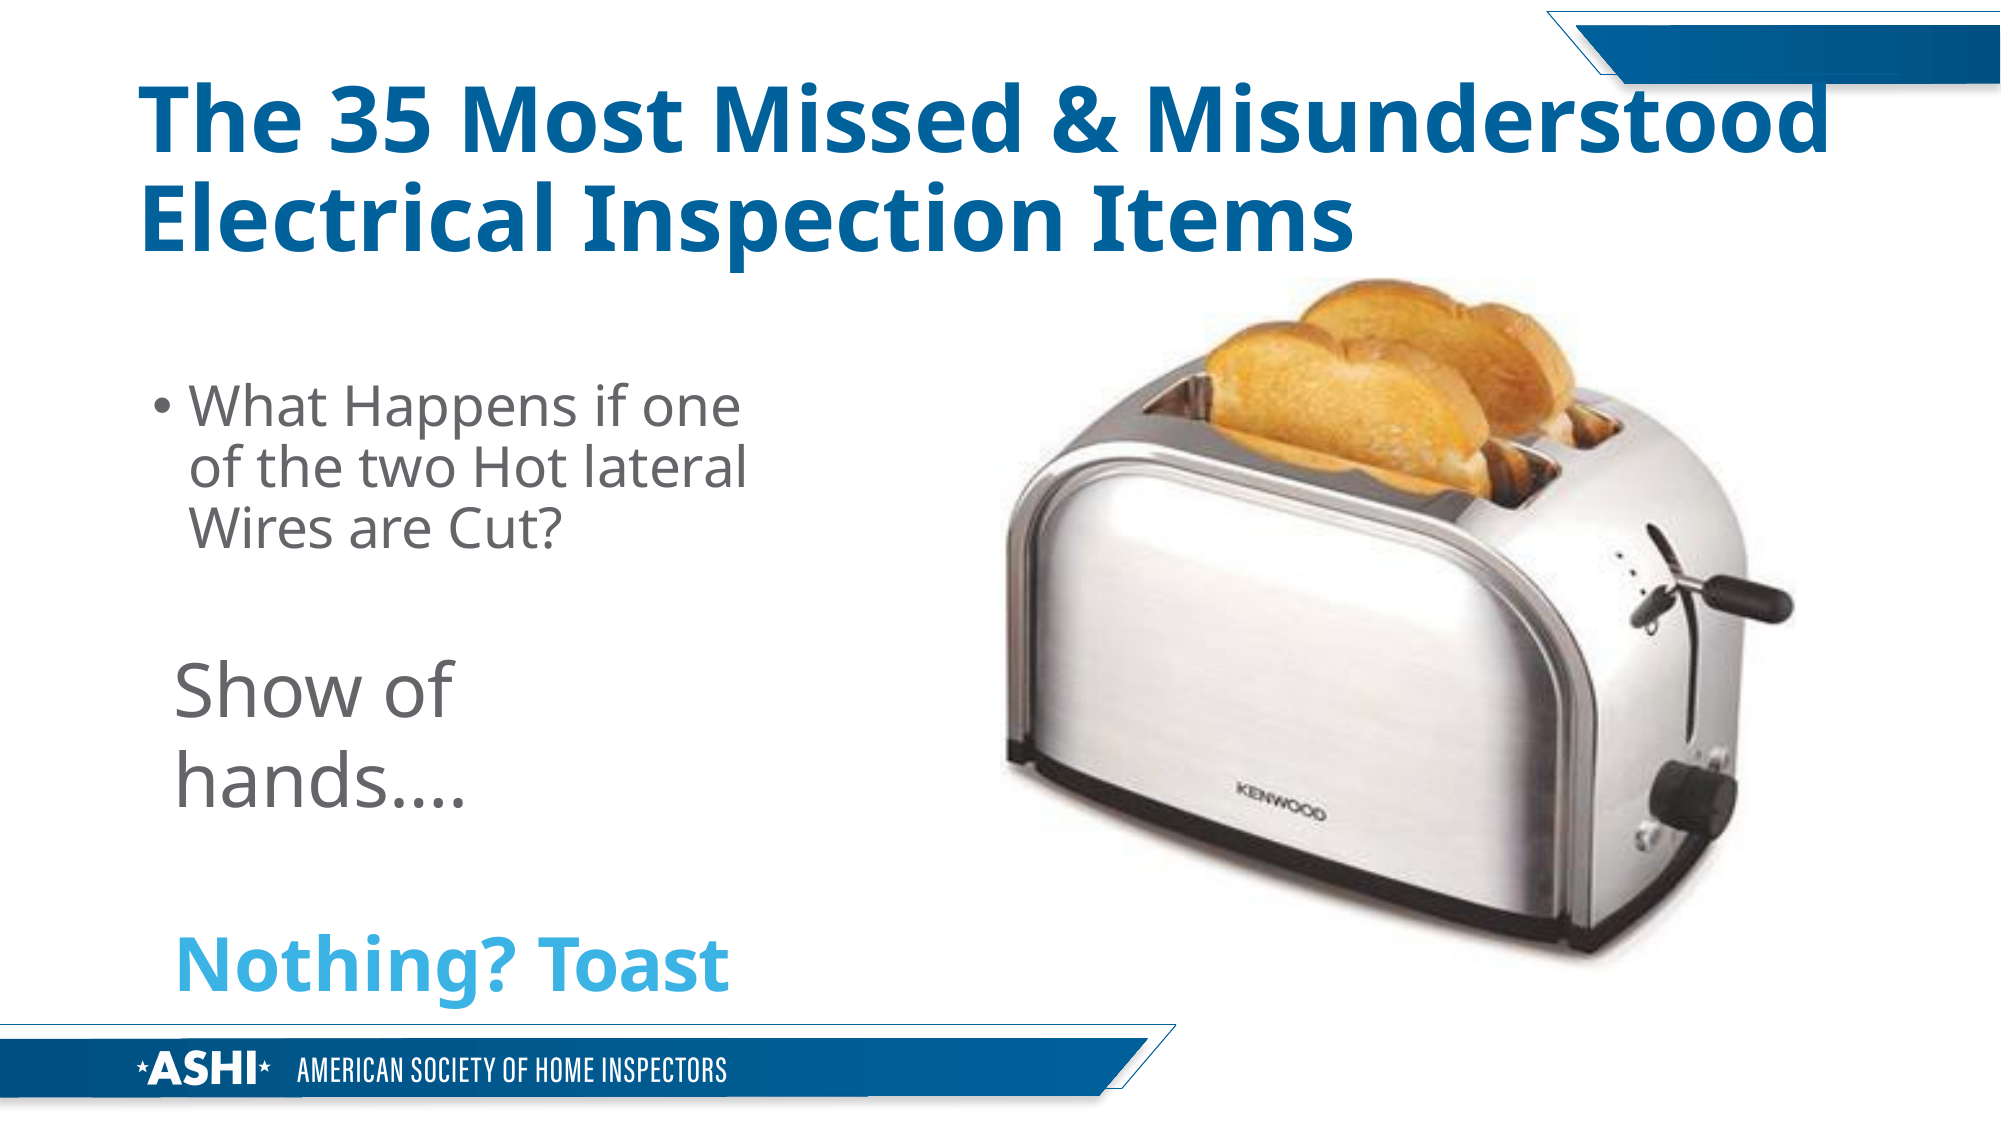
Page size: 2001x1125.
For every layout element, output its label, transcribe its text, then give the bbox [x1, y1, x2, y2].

text_box Show of hands…. Nothing? Toast [170, 640, 737, 1007]
text_box [999, 277, 1798, 972]
picture [130, 1011, 276, 1124]
picture [285, 1046, 736, 1095]
title The 35 Most Missed & Misunderstood Electrical Inspection Items [137, 65, 1863, 272]
list What Happens if one of the two Hot lateral Wires are Cut? [137, 370, 770, 588]
